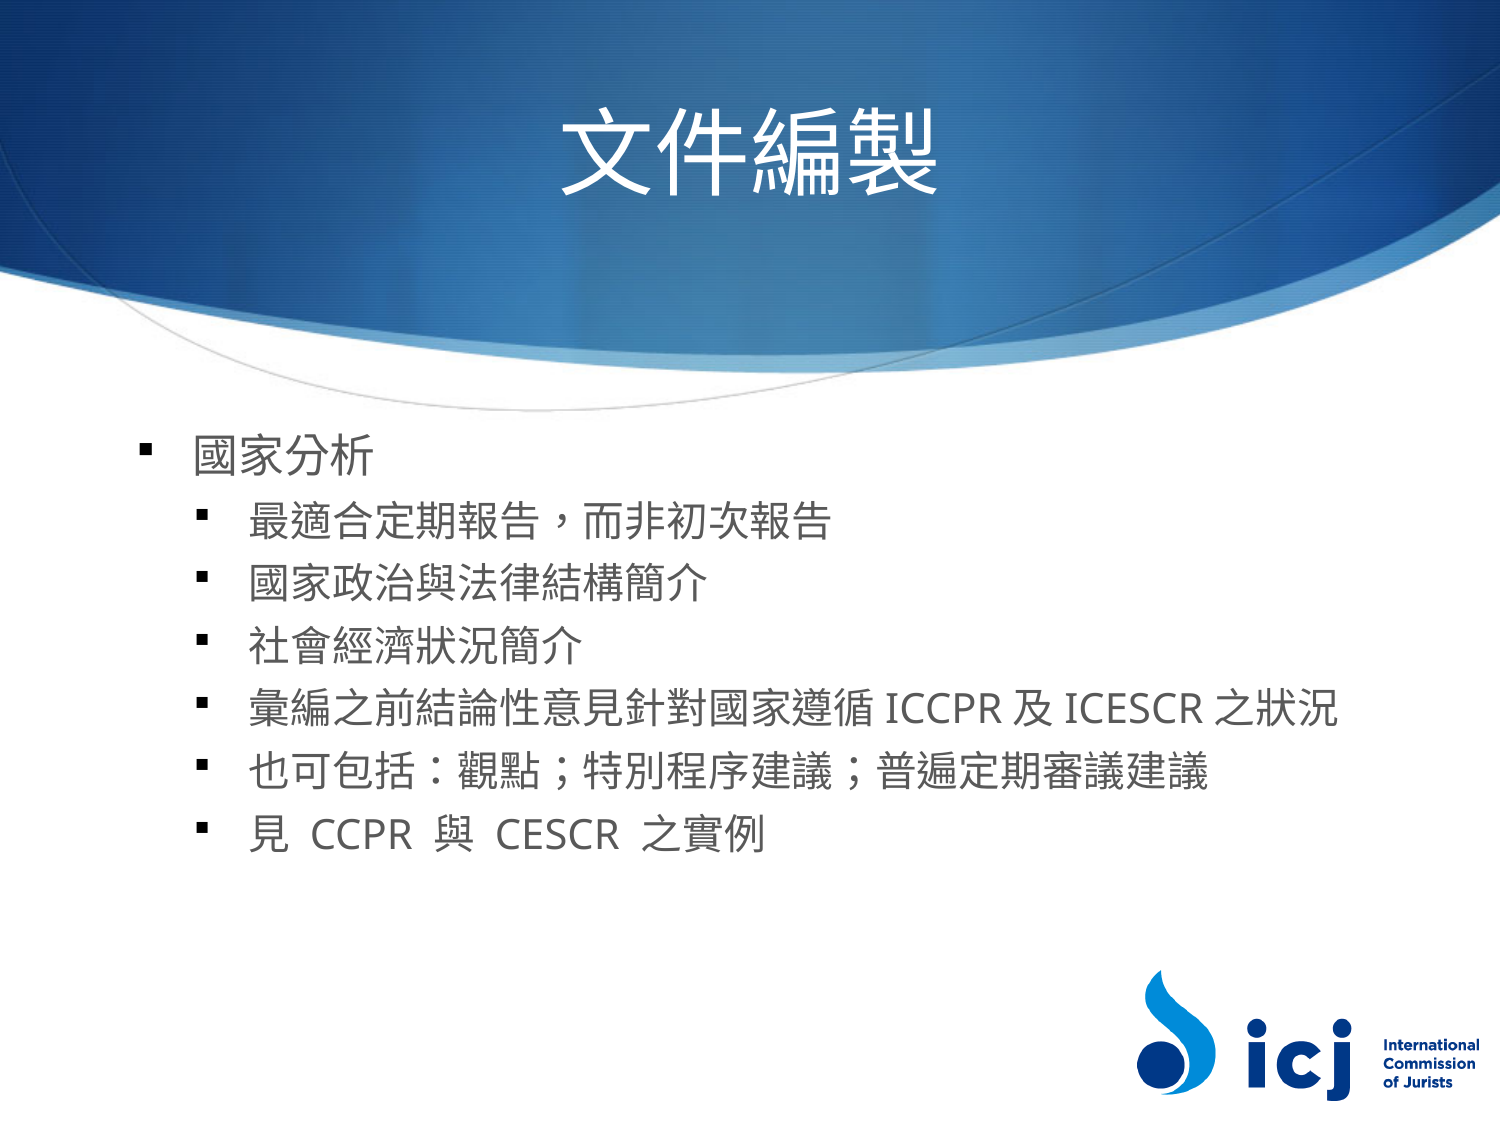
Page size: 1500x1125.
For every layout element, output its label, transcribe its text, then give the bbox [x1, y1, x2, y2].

title 文件編製 [75, 56, 1425, 245]
list 國家分析 最適合定期報告，而非初次報告 國家政治與法律結構簡介 社會經濟狀況簡介 彙編之前結論性意見針對國家遵循ICCPR及ICESCR之狀況 也可包括：觀點；特別程序建議；普遍定期審議建議 見 CCPR 與 CESCR 之實例 [121, 419, 1379, 1034]
picture [0, 0, 1500, 1125]
